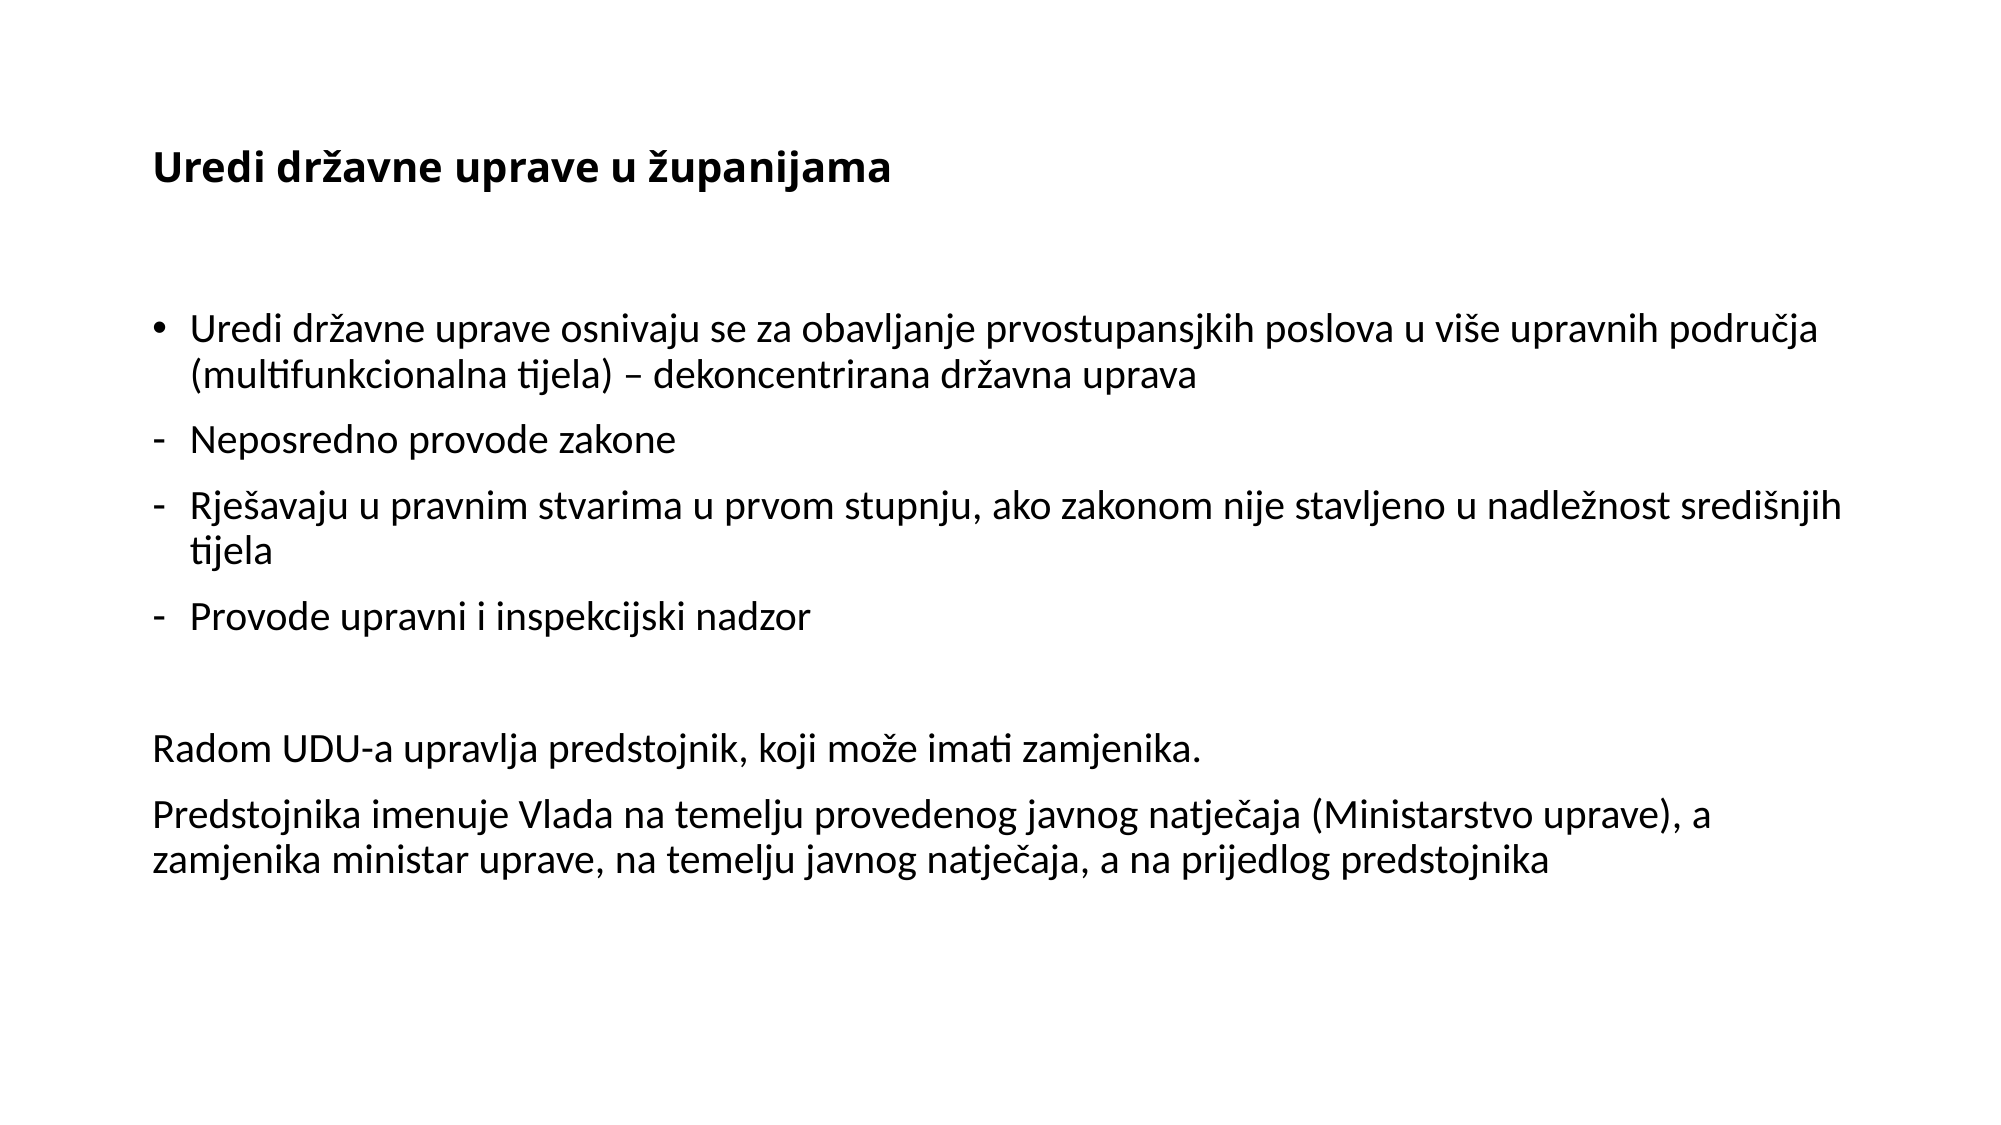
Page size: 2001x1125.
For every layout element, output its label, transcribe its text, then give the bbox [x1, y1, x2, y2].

list Uredi državne uprave osnivaju se za obavljanje prvostupansjkih poslova u više upravnih područja (multifunkcionalna tijela) – dekoncentrirana državna uprava Neposredno provode zakone Rješavaju u pravnim stvarima u prvom stupnju, ako zakonom nije stavljeno u nadležnost središnjih tijela Provode upravni i inspekcijski nadzor Radom UDU-a upravlja predstojnik, koji može imati zamjenika. Predstojnika imenuje Vlada na temelju provedenog javnog natječaja (Ministarstvo uprave), a zamjenika ministar uprave, na temelju javnog natječaja, a na prijedlog predstojnika [137, 299, 1863, 1014]
title Uredi državne uprave u županijama [137, 59, 1863, 278]
